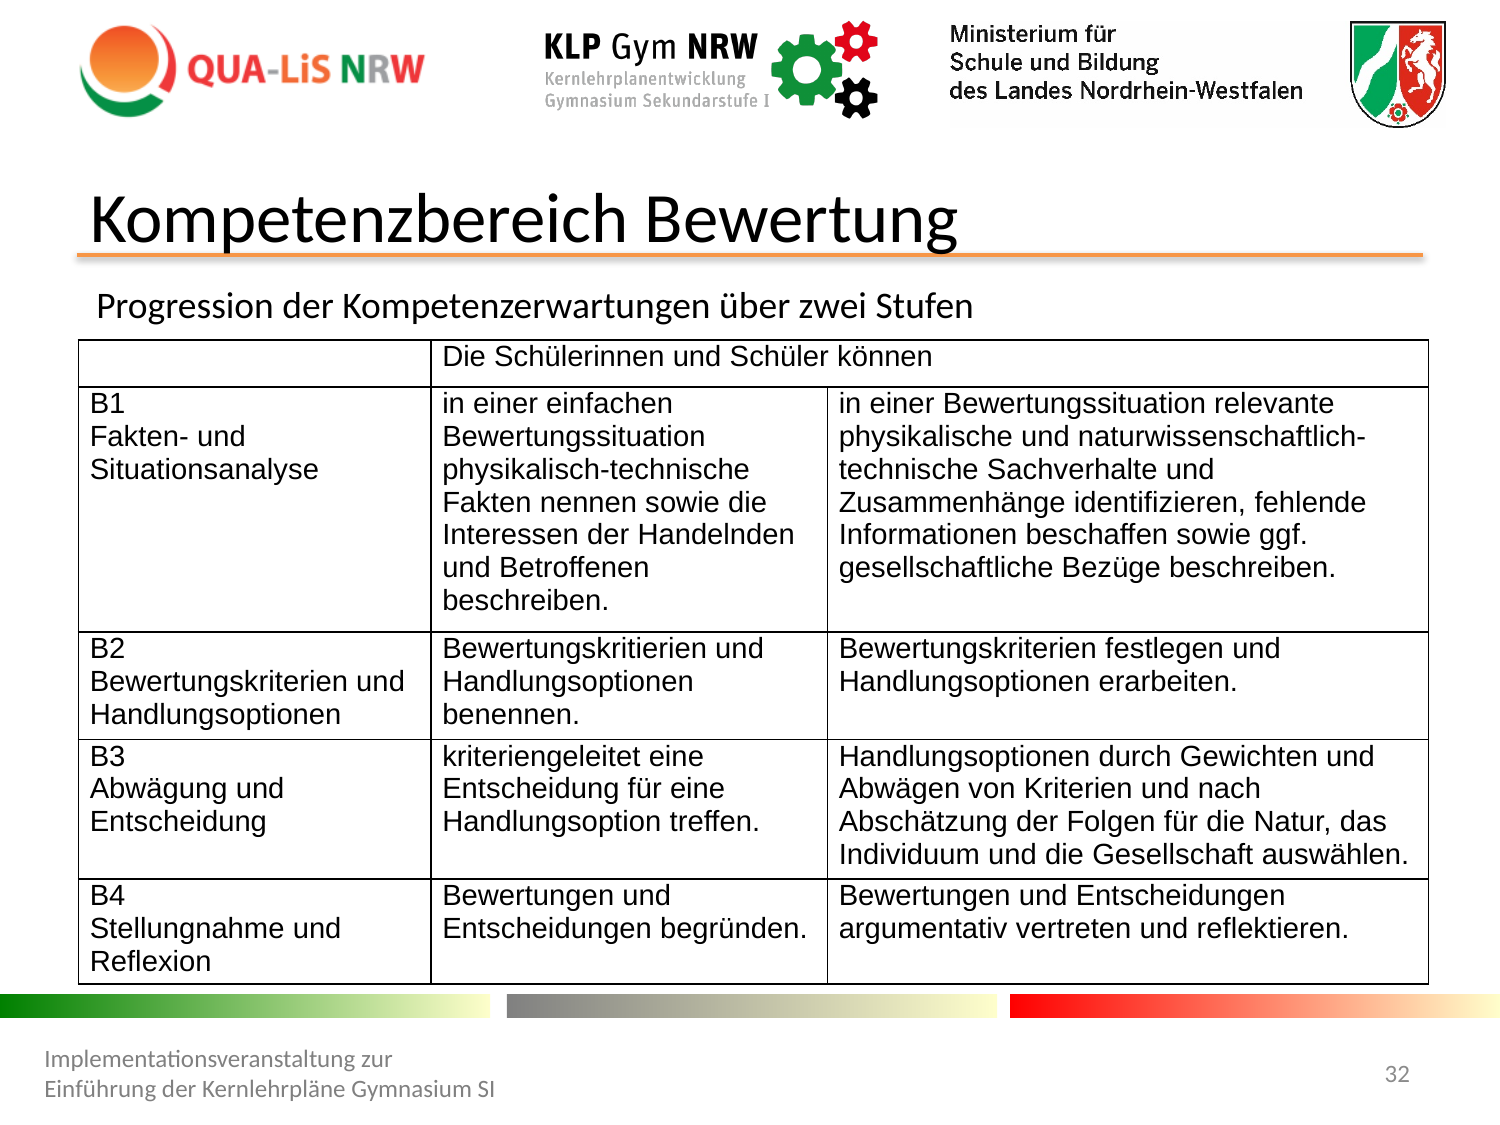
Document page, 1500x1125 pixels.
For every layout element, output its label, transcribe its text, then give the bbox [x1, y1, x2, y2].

table_cell Bewertungskritierien und Handlungsoptionen benennen. [432, 633, 827, 739]
table_header [79, 341, 430, 386]
table_cell B1 Fakten- und Situationsanalyse [79, 388, 430, 631]
table_cell Bewertungen und Entscheidungen begründen. [432, 880, 827, 983]
table_cell B2 Bewertungskriterien und Handlungsoptionen [79, 633, 430, 739]
title Kompetenzbereich Bewertung [75, 184, 1425, 244]
picture [950, 21, 1446, 128]
table_cell B3 Abwägung und Entscheidung [79, 740, 430, 878]
table_header Die Schülerinnen und Schüler können [432, 341, 1428, 386]
table_cell Bewertungen und Entscheidungen argumentativ vertreten und reflektieren. [828, 880, 1428, 983]
table_cell kriteriengeleitet eine Entscheidung für eine Handlungsoption treffen. [432, 740, 827, 878]
text_box Progression der Kompetenzerwartungen über zwei Stufen [81, 273, 991, 334]
picture [501, 0, 908, 150]
slide_number 32 [1328, 1042, 1425, 1103]
table_cell Bewertungskriterien festlegen und Handlungsoptionen erarbeiten. [828, 633, 1428, 739]
table_cell in einer einfachen Bewertungssituation physikalisch-technische Fakten nennen sowie die Interessen der Handelnden und Betroffenen beschreiben. [432, 388, 827, 631]
picture [77, 18, 431, 121]
slide_number Implementationsveranstaltung zur Einführung der Kernlehrpläne Gymnasium SI [29, 1042, 526, 1103]
table_cell in einer Bewertungssituation relevante physikalische und naturwissenschaftlich-technische Sachverhalte und Zusammenhänge identifizieren, fehlende Informationen beschaffen sowie ggf. gesellschaftliche Bezüge beschreiben. [828, 388, 1428, 631]
table_cell B4 Stellungnahme und Reflexion [79, 880, 430, 983]
table_cell Handlungsoptionen durch Gewichten und Abwägen von Kriterien und nach Abschätzung der Folgen für die Natur, das Individuum und die Gesellschaft auswählen. [828, 740, 1428, 878]
